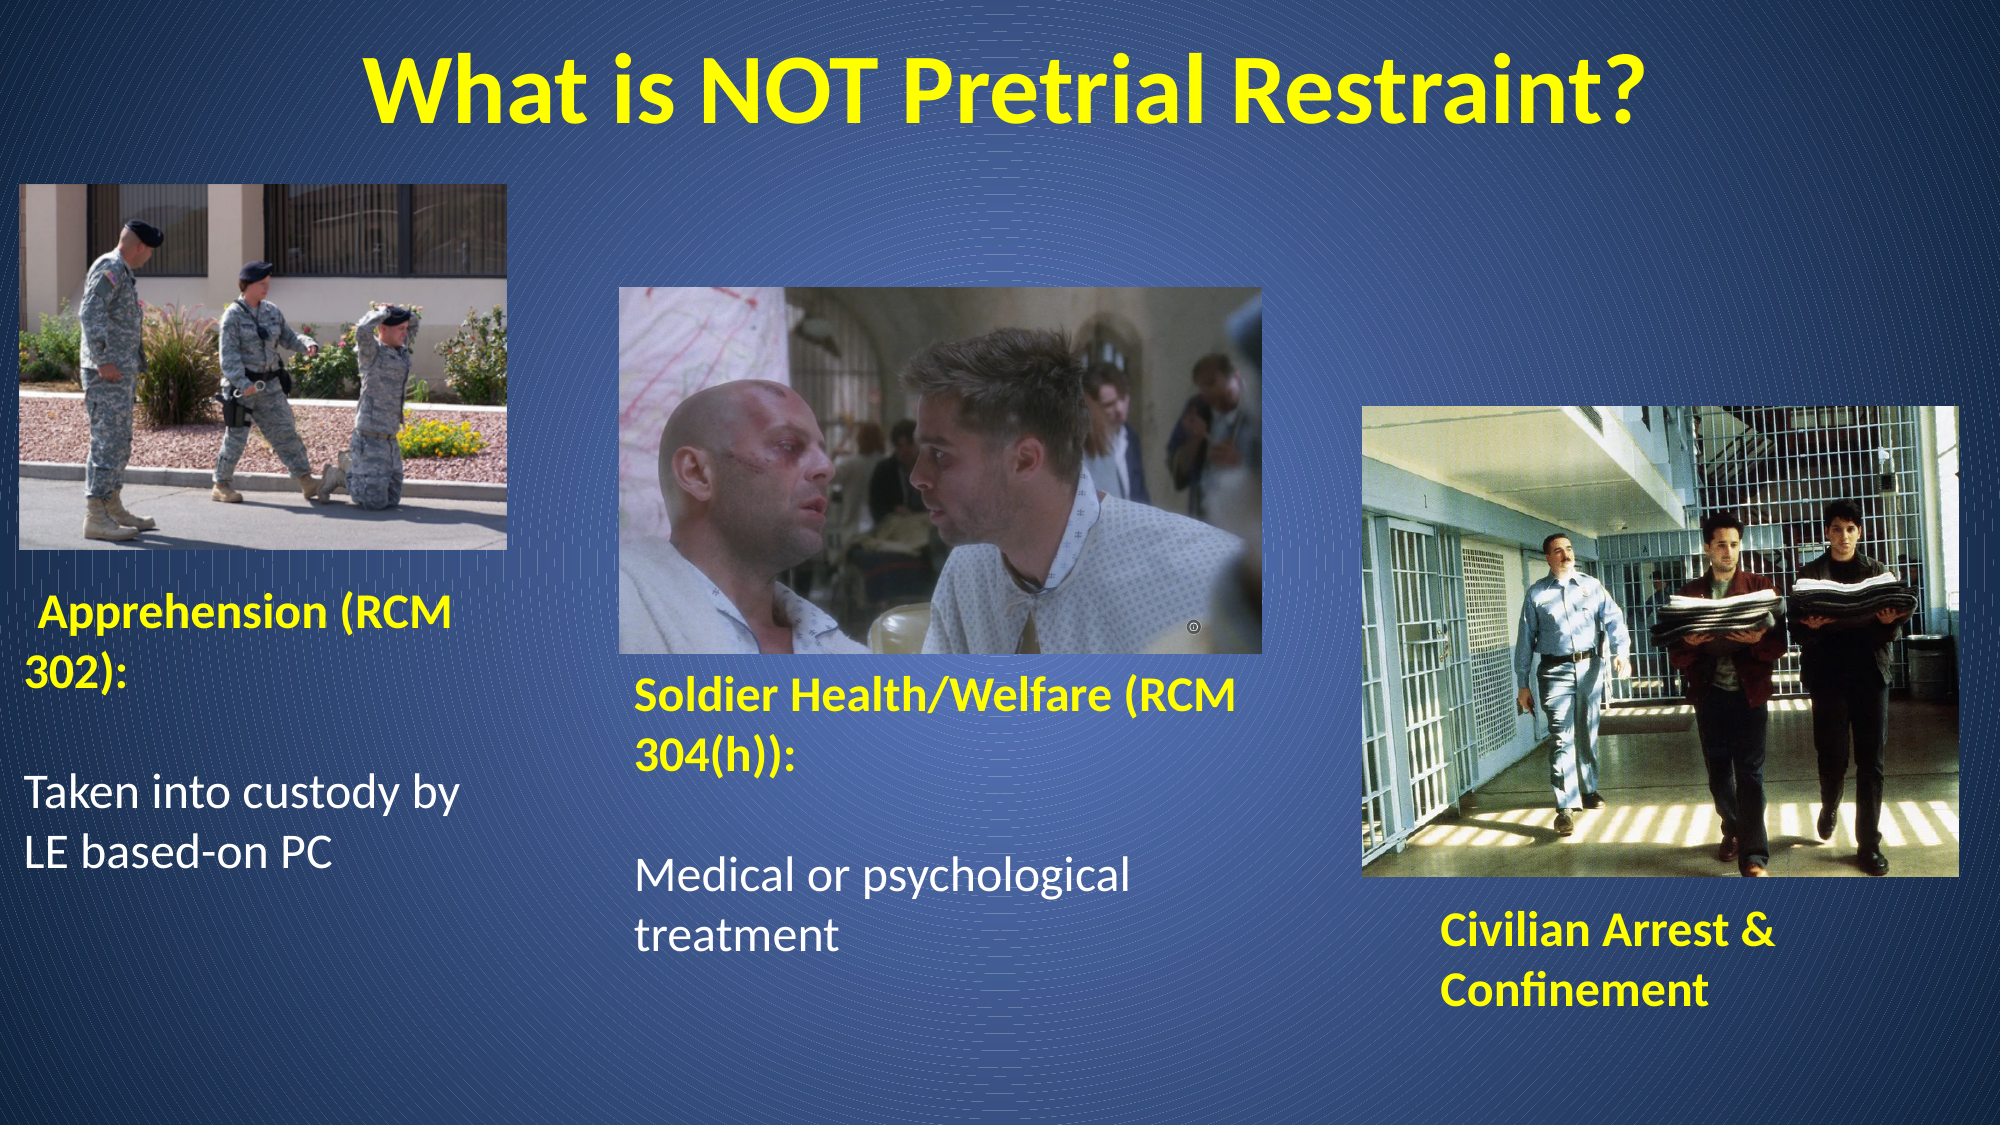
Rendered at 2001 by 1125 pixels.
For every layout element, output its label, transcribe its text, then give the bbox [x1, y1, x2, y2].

text_box Apprehension (RCM 302): Taken into custody by LE based-on PC [8, 571, 519, 887]
title What is NOT Pretrial Restraint? [143, 12, 1869, 155]
picture [19, 183, 508, 551]
picture [618, 287, 1262, 654]
picture [1362, 405, 1959, 877]
text_box Civilian Arrest & Confinement [1425, 889, 1895, 1025]
text_box Soldier Health/Welfare (RCM 304(h)): Medical or psychological treatment [619, 653, 1284, 969]
